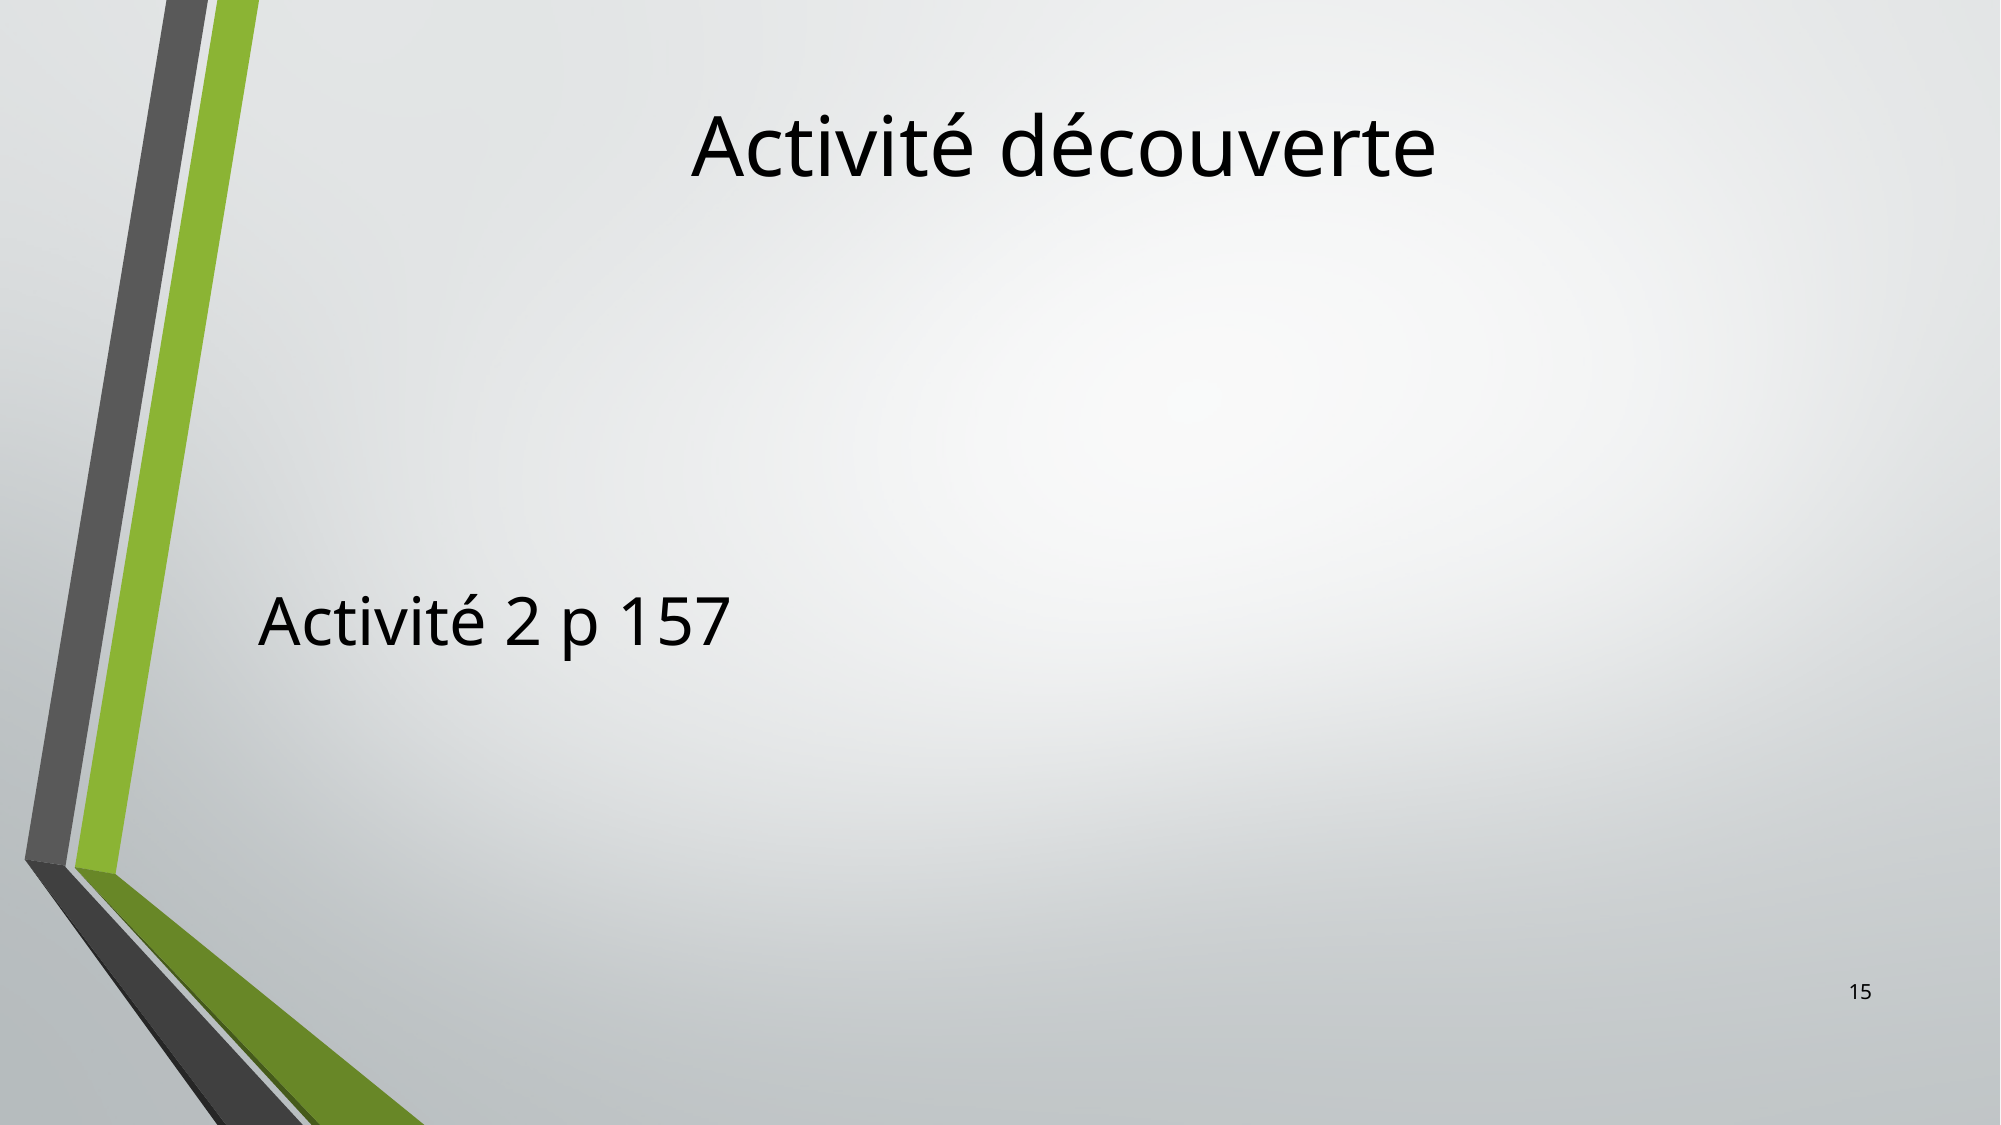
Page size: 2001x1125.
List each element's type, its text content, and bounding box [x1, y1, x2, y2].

list Activité 2 p 157 [243, 286, 1887, 950]
slide_number 15 [1796, 962, 1887, 1023]
title Activité découverte [243, 0, 1887, 286]
